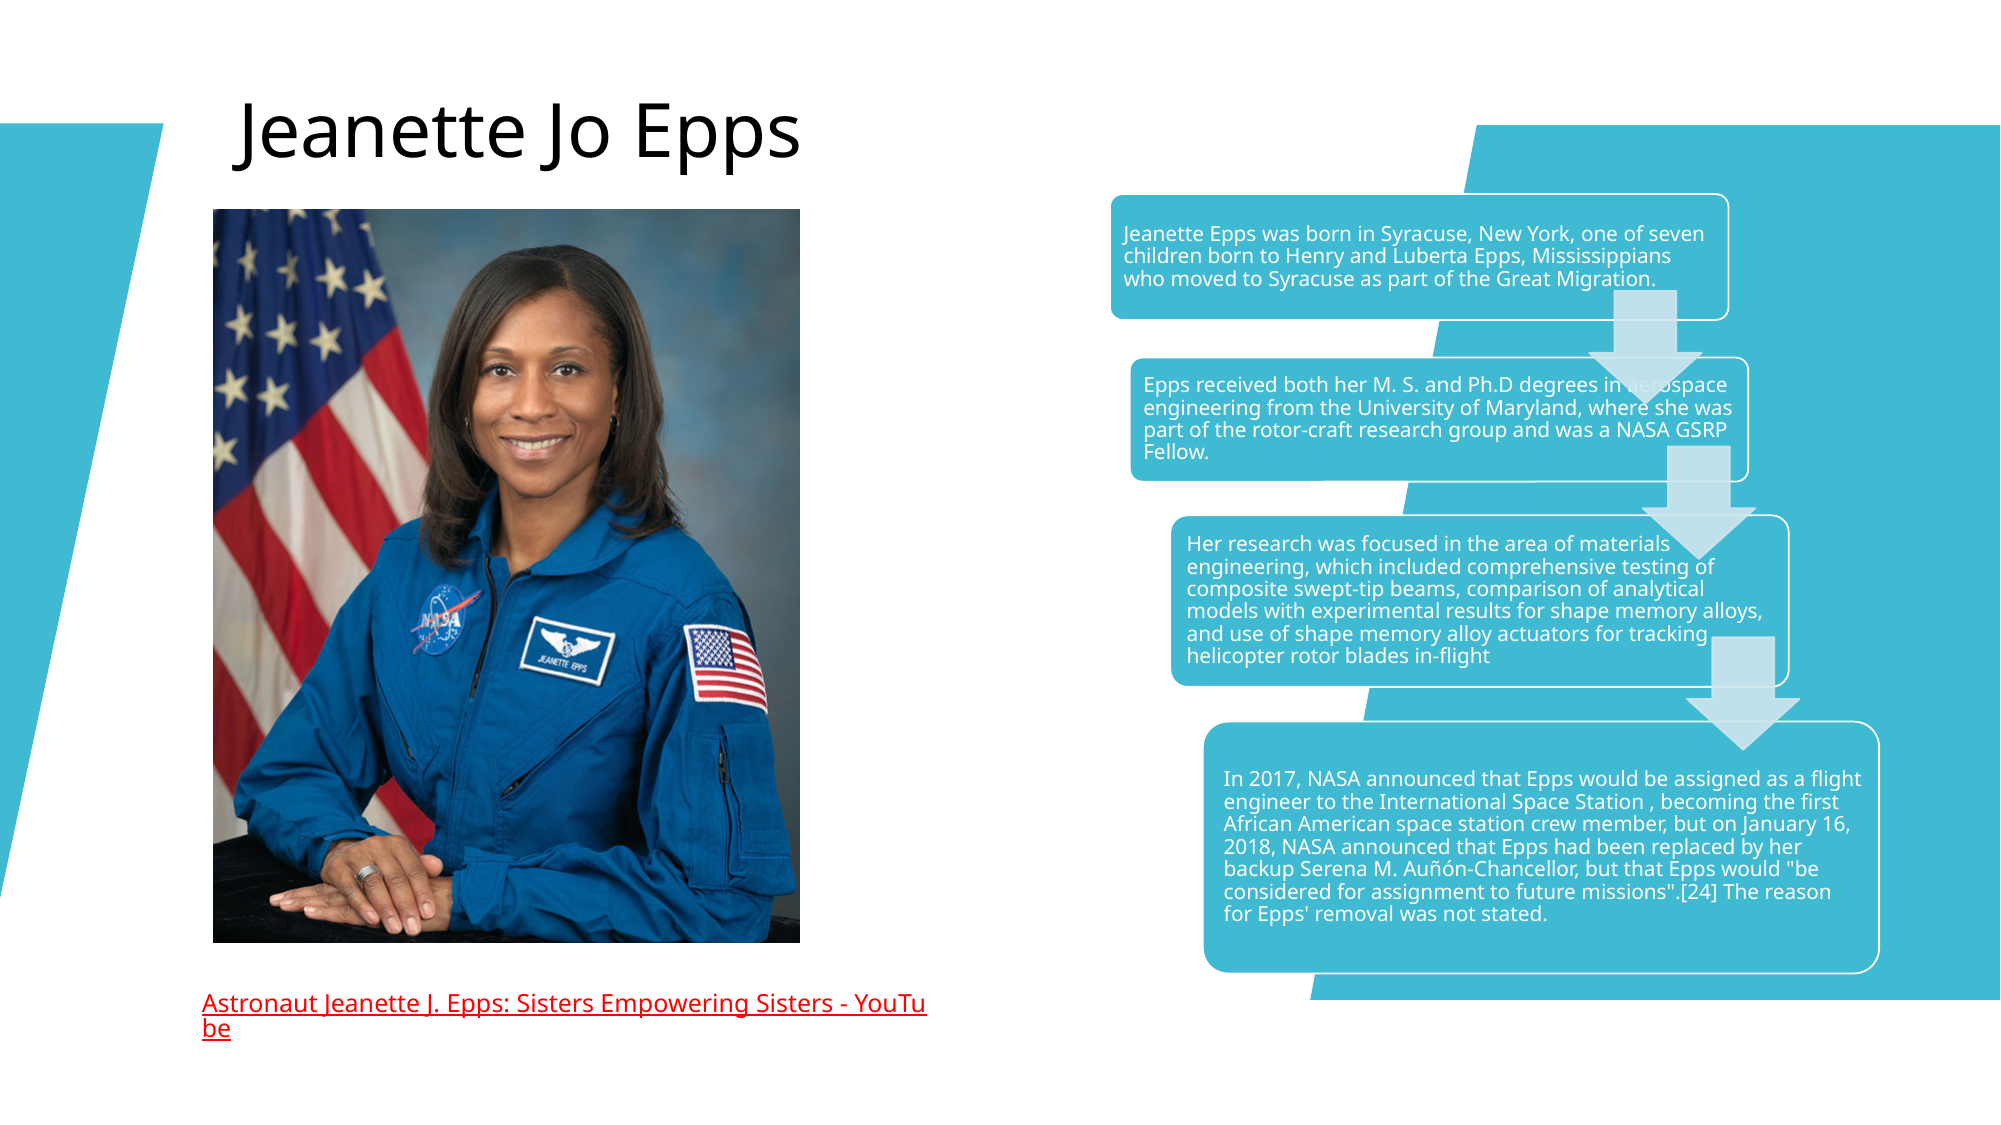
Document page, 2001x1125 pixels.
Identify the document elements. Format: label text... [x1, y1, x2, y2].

text_box Astronaut Jeanette J. Epps: Sisters Empowering Sisters - YouTube [187, 980, 951, 1029]
text_box [0, 0, 2000, 1125]
picture [213, 209, 800, 943]
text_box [1100, 192, 1875, 981]
text_box Jeanette Jo Epps [223, 74, 942, 180]
text_box [1309, 124, 2000, 1001]
text_box [0, 122, 165, 902]
